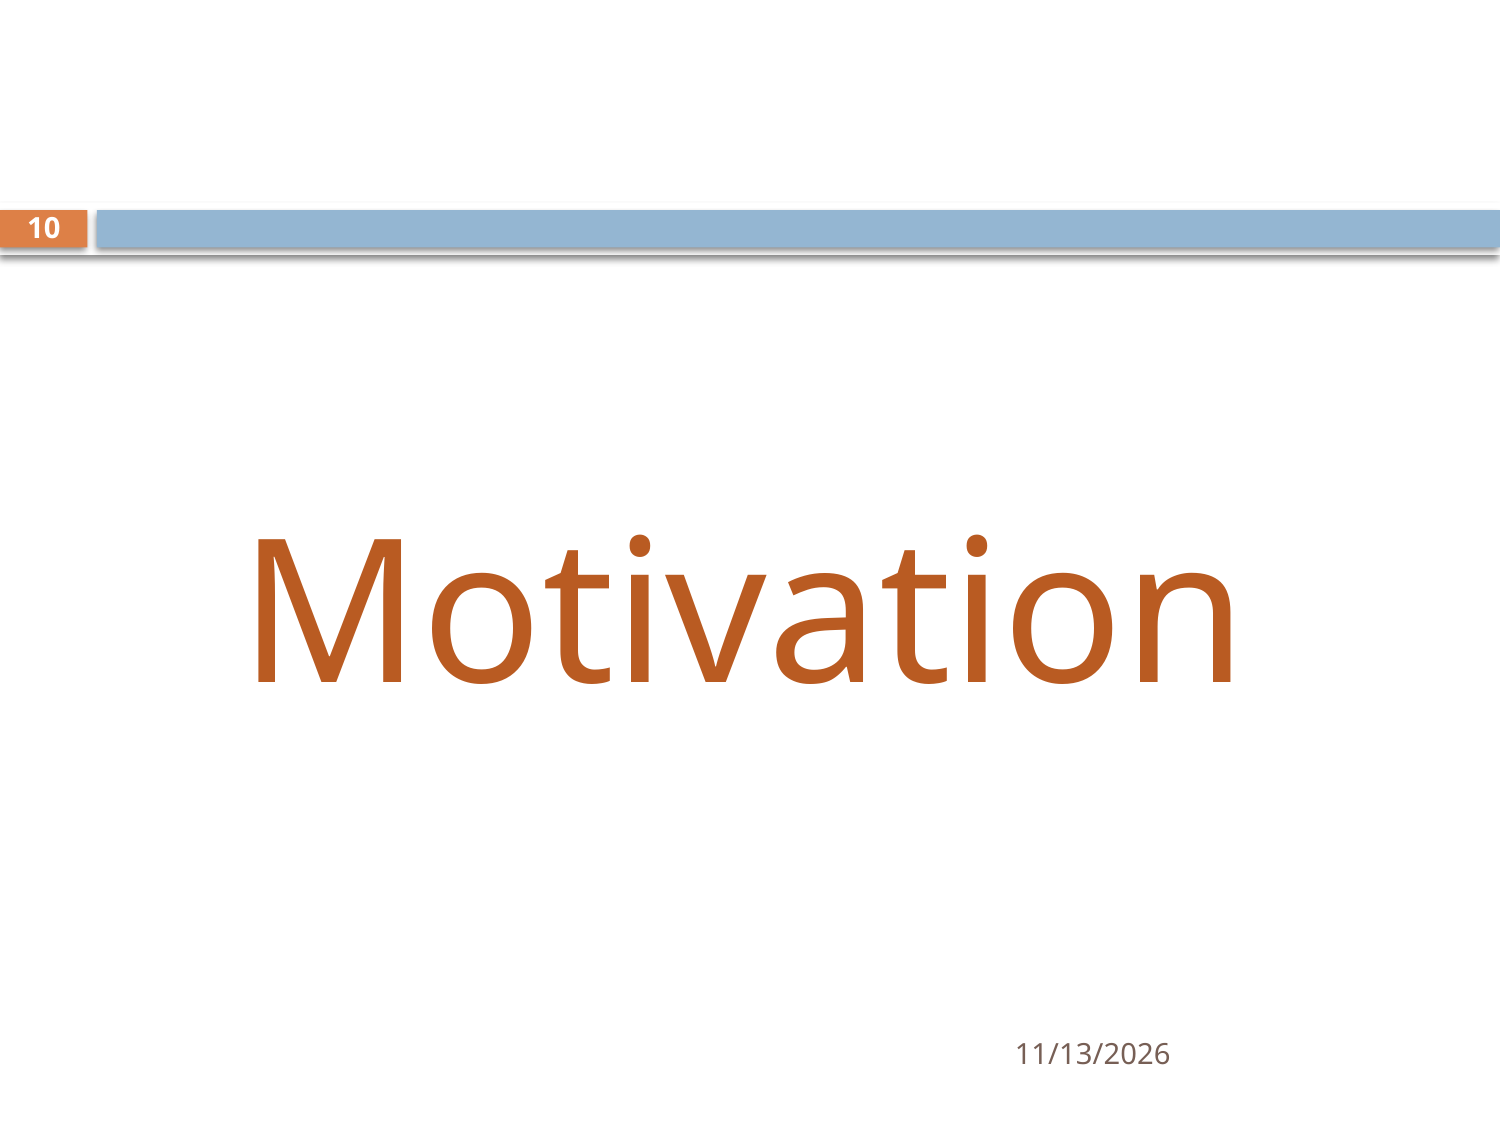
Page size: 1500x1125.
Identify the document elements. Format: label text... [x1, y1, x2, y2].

list Motivation [75, 474, 1413, 738]
slide_number 10 [0, 208, 88, 249]
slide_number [999, 1025, 1438, 1085]
